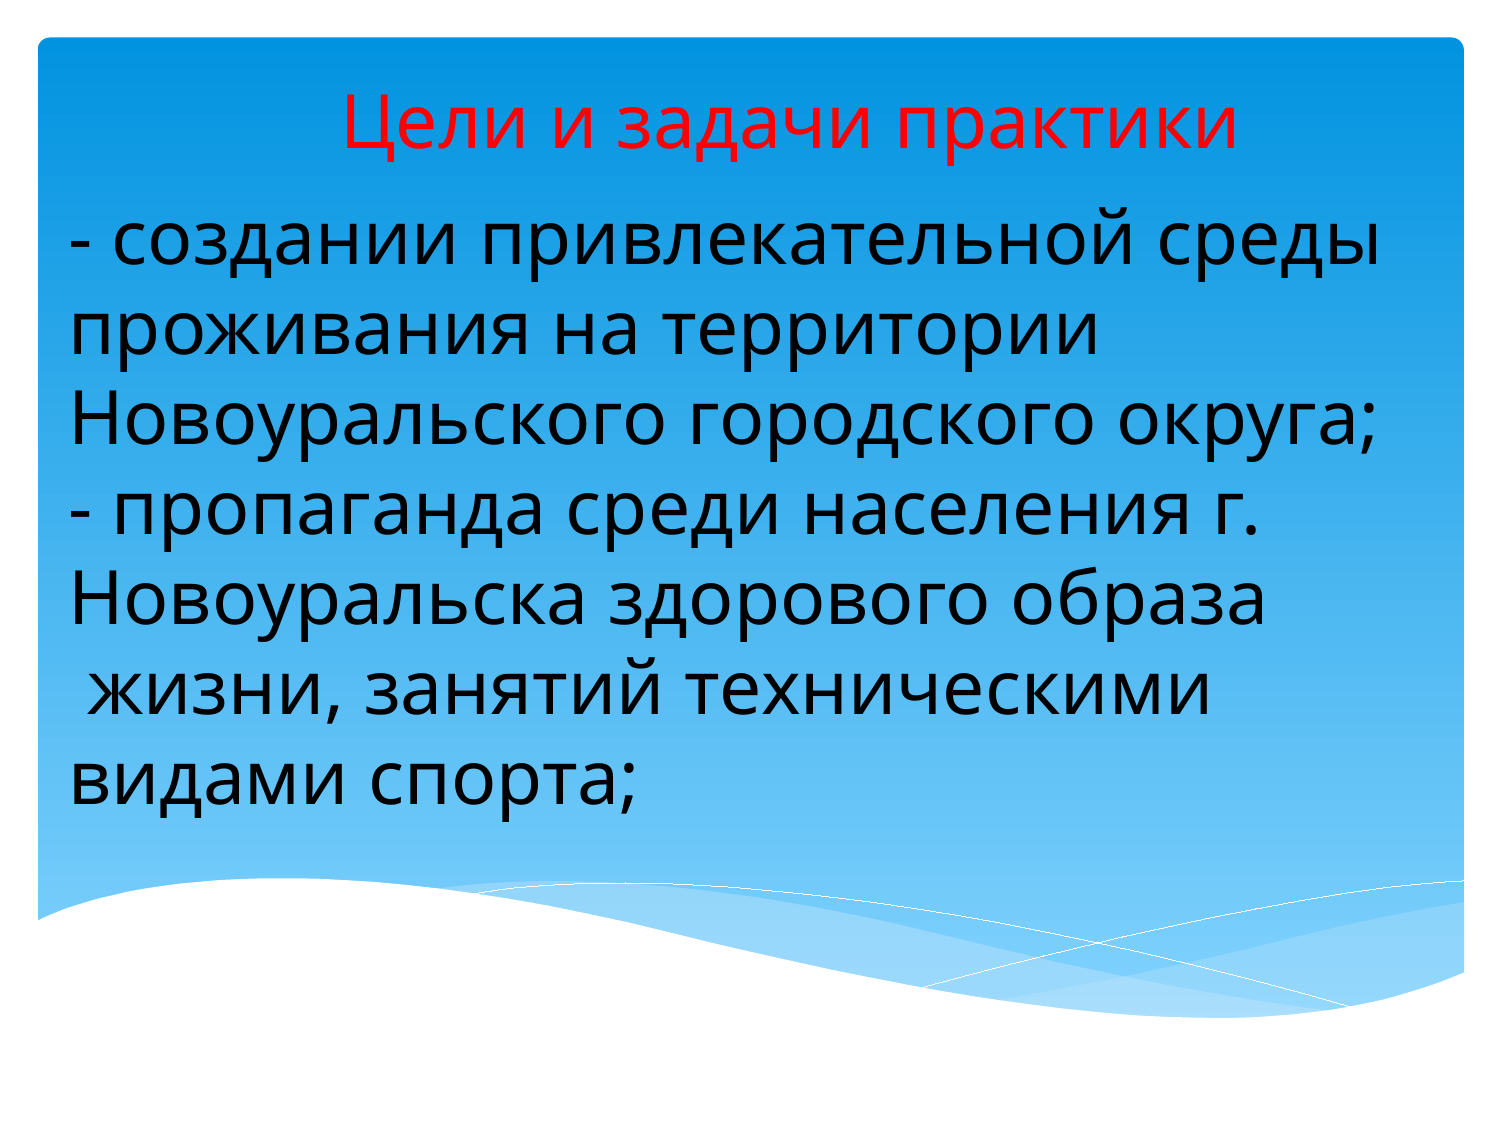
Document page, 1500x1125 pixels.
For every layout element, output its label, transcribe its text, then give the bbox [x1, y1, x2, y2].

text_box - создании привлекательной среды проживания на территории Новоуральского городского округа; - пропаганда среди населения г. Новоуральска здорового образа жизни, занятий техническими видами спорта; [53, 182, 1424, 828]
text_box Цели и задачи практики [253, 66, 1329, 172]
